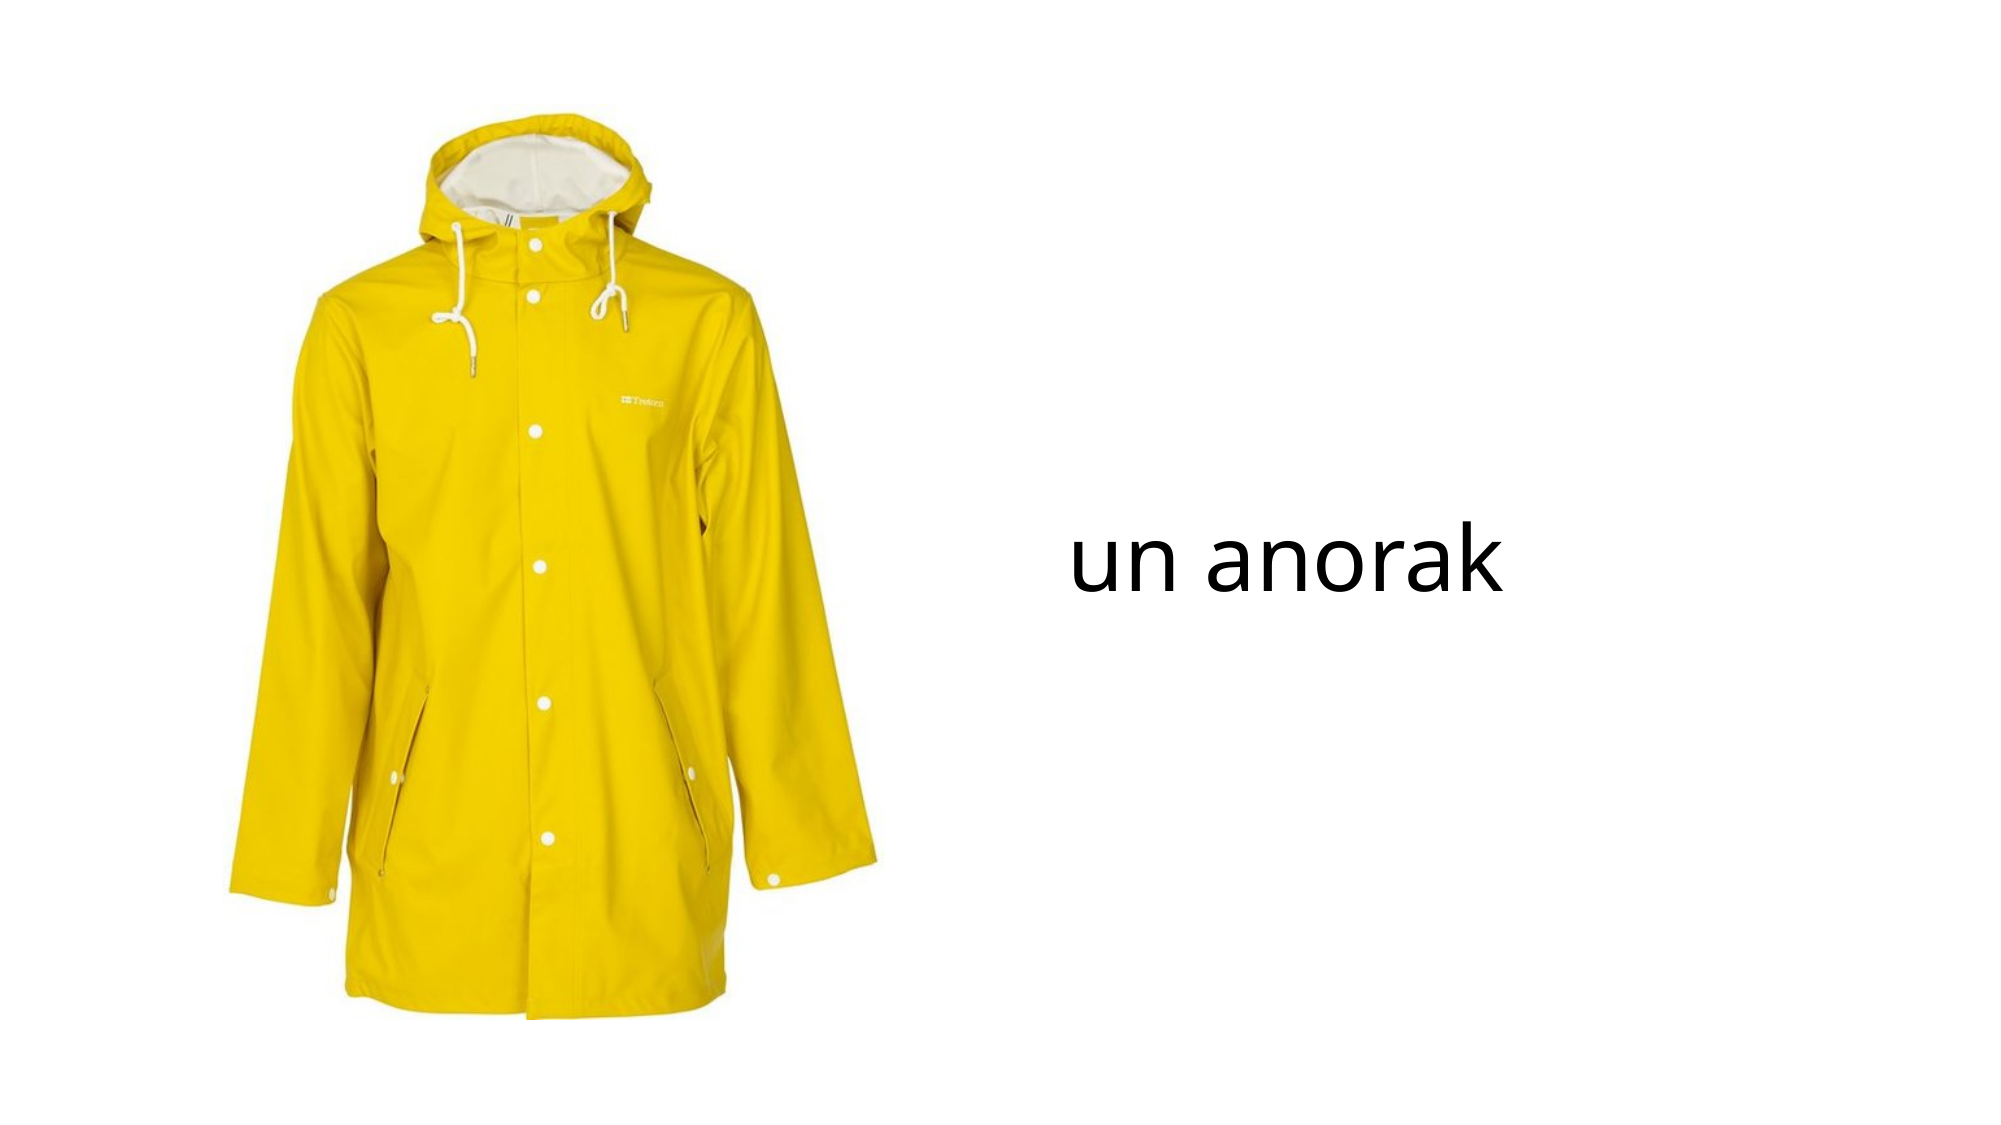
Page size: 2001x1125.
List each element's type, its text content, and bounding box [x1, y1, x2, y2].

title un anorak [1052, 104, 1901, 1020]
picture [222, 104, 884, 1020]
